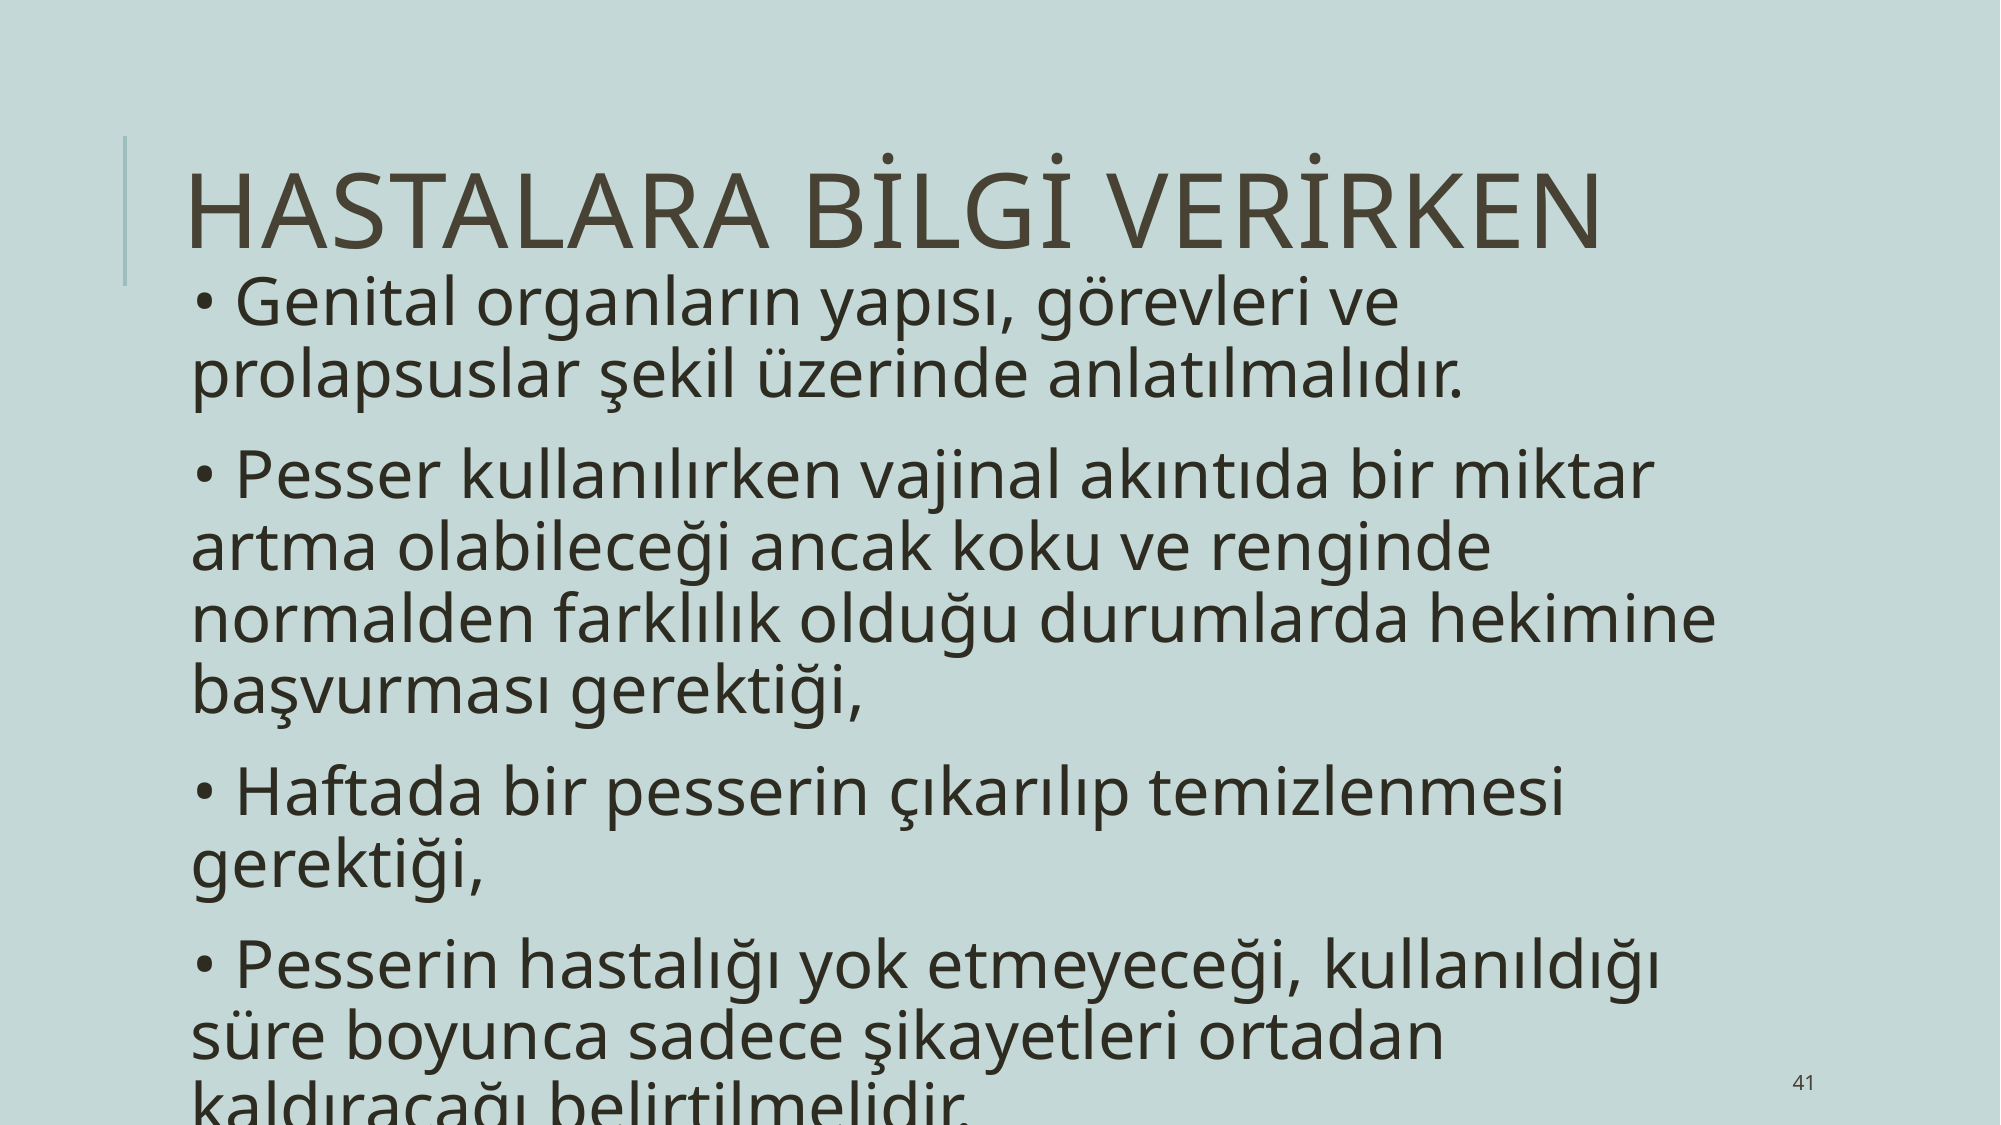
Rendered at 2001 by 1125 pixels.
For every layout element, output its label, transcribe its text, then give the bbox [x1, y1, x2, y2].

title HASTALARA BİLGİ VERİRKEN [168, 96, 1763, 260]
list • Genital organların yapısı, görevleri ve prolapsuslar şekil üzerinde anlatılmalıdır. • Pesser kullanılırken vajinal akıntıda bir miktar artma olabileceği ancak koku ve renginde normalden farklılık olduğu durumlarda hekimine başvurması gerektiği, • Haftada bir pesserin çıkarılıp temizlenmesi gerektiği, • Pesserin hastalığı yok etmeyeceği, kullanıldığı süre boyunca sadece şikayetleri ortadan kaldıracağı belirtilmelidir. [168, 260, 1763, 1035]
slide_number 41 [1777, 1061, 1938, 1107]
